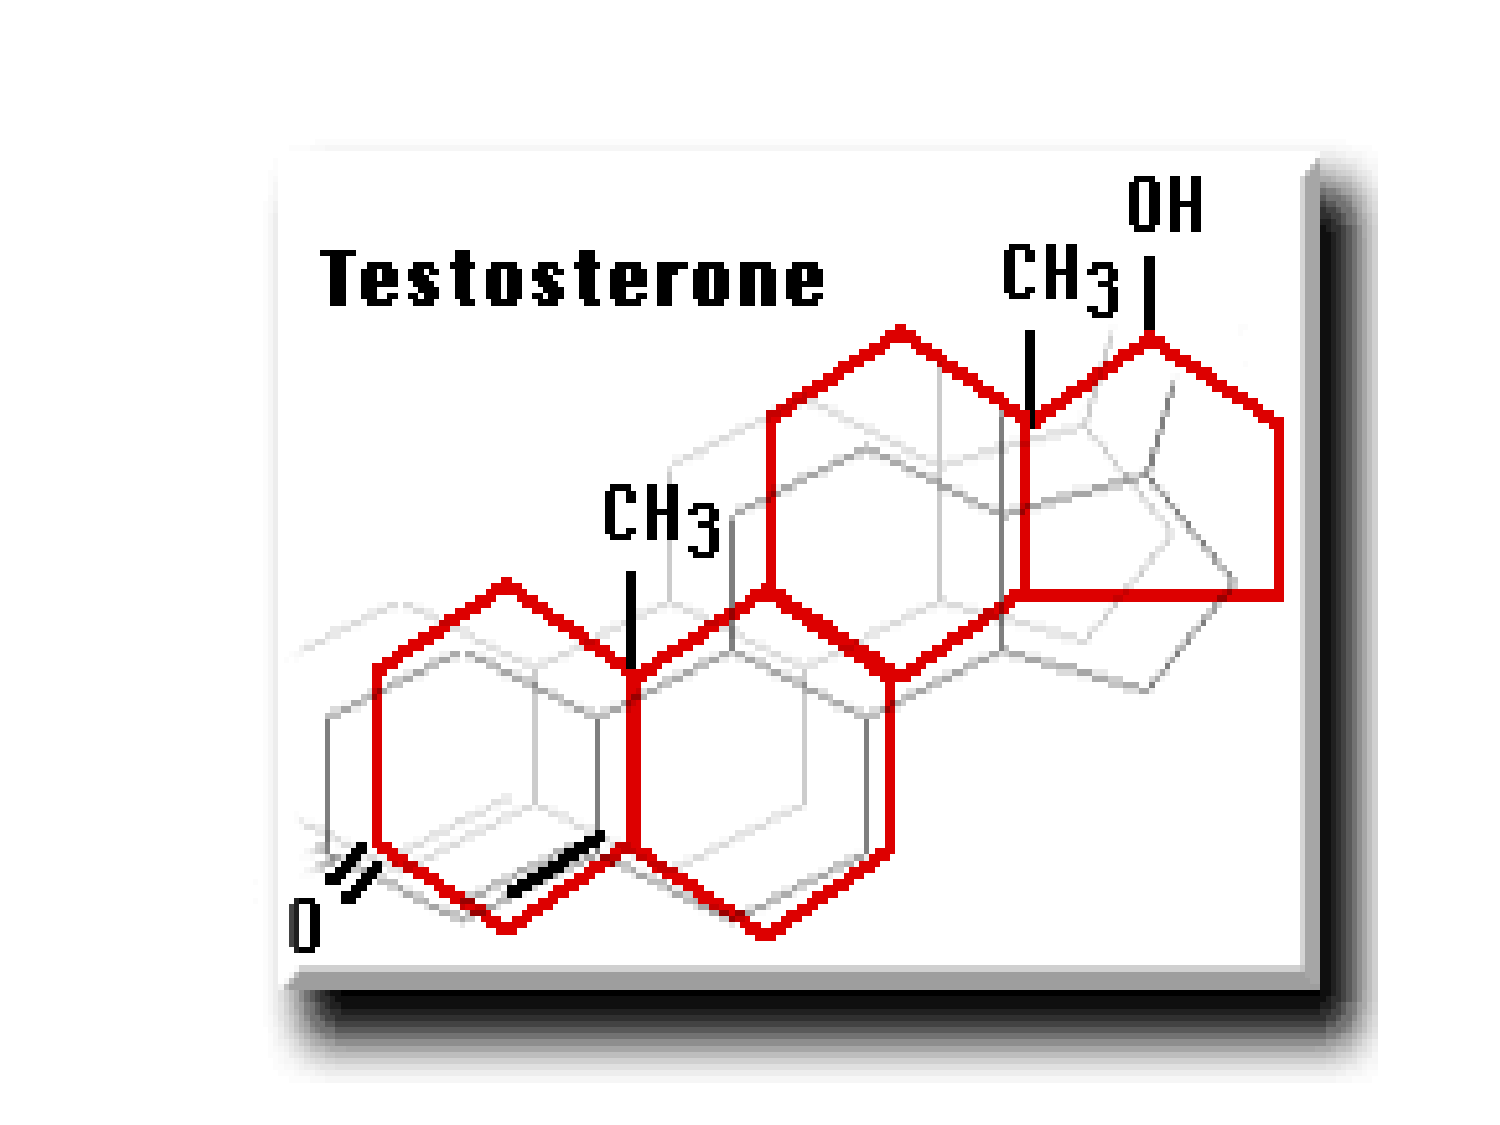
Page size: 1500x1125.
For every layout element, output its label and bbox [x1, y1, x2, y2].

picture [253, 121, 1378, 1083]
